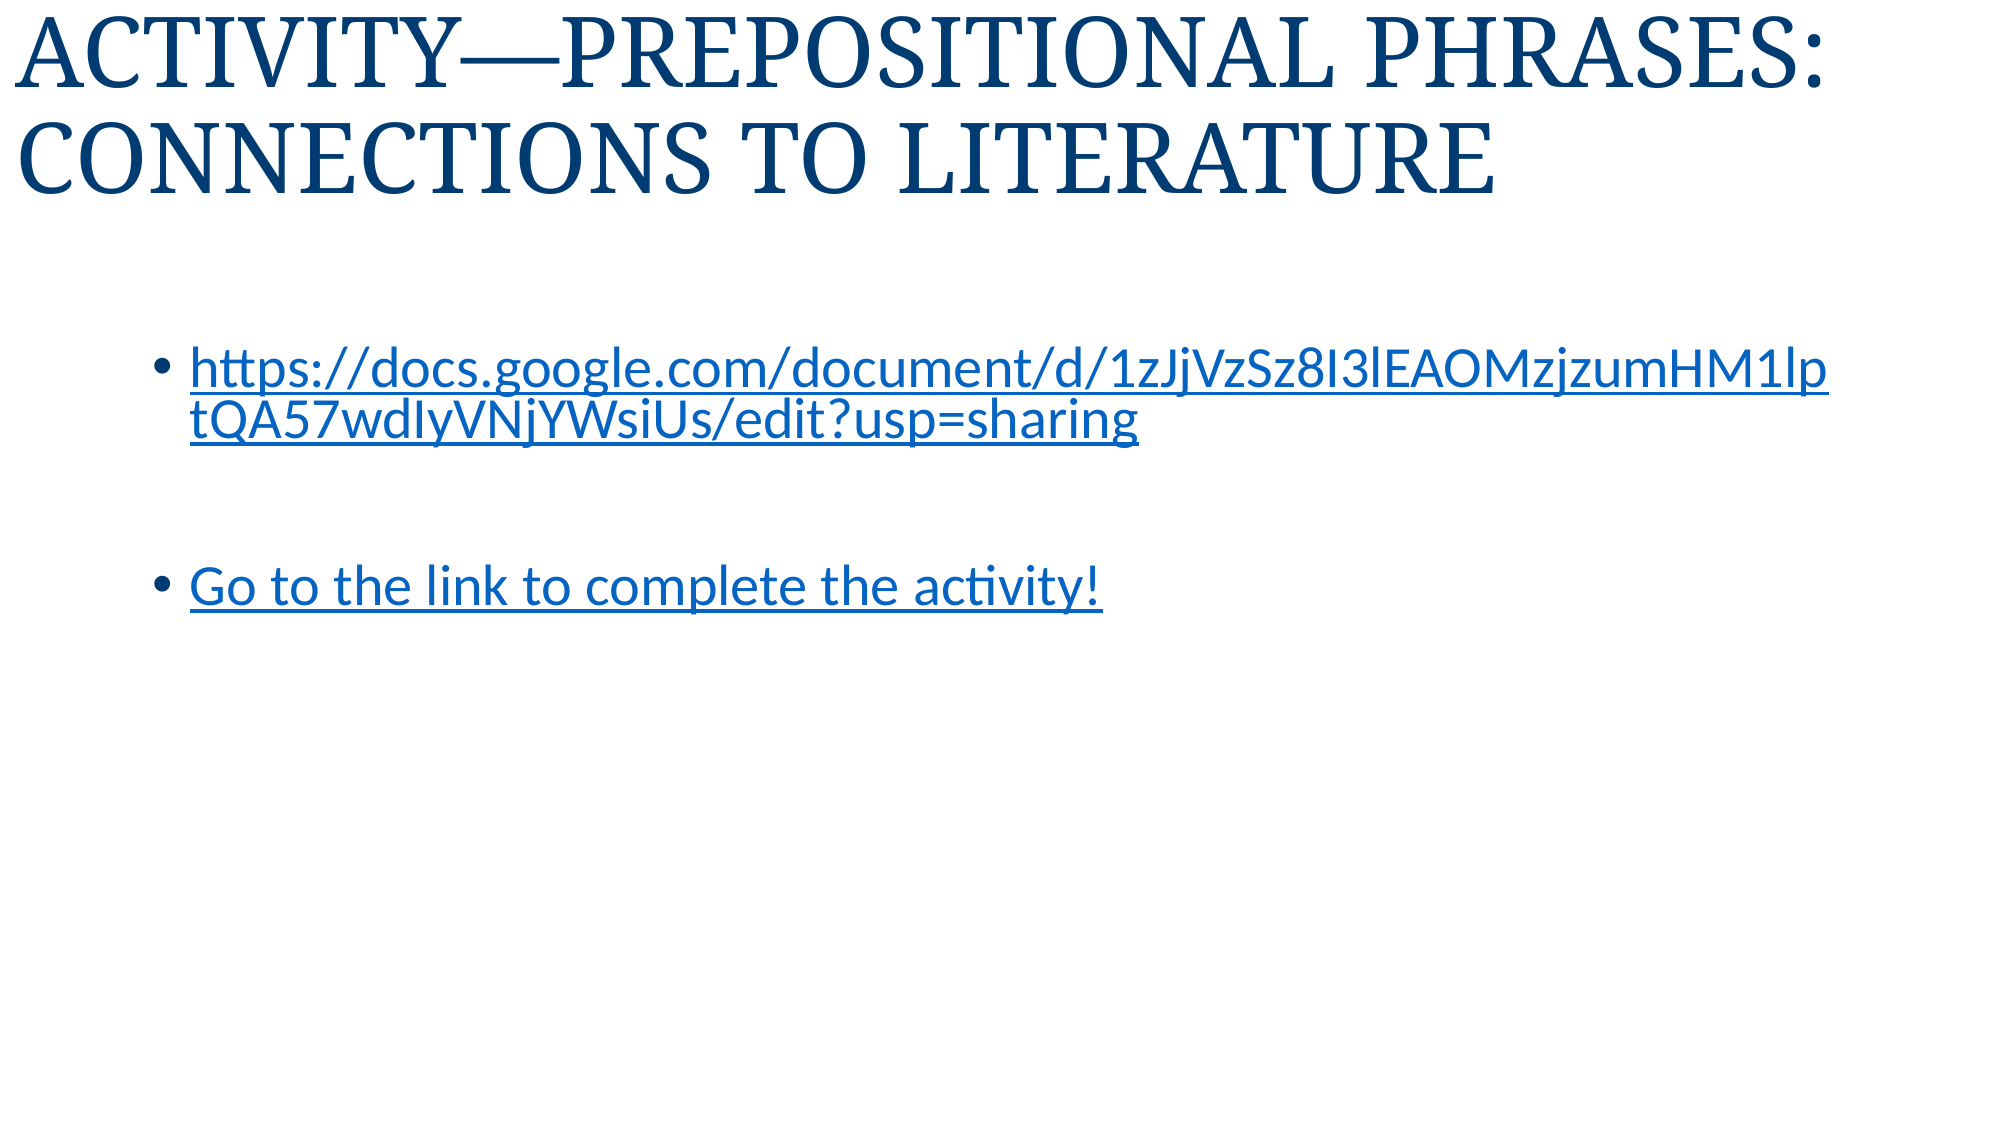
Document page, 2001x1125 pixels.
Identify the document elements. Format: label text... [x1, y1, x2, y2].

title Activity—Prepositional Phrases: Connections to Literature [0, 0, 2000, 218]
list https://docs.google.com/document/d/1zJjVzSz8I3lEAOMzjzumHM1lptQA57wdIyVNjYWsiUs/edit?usp=sharing Go to the link to complete the activity! [137, 239, 1863, 1014]
